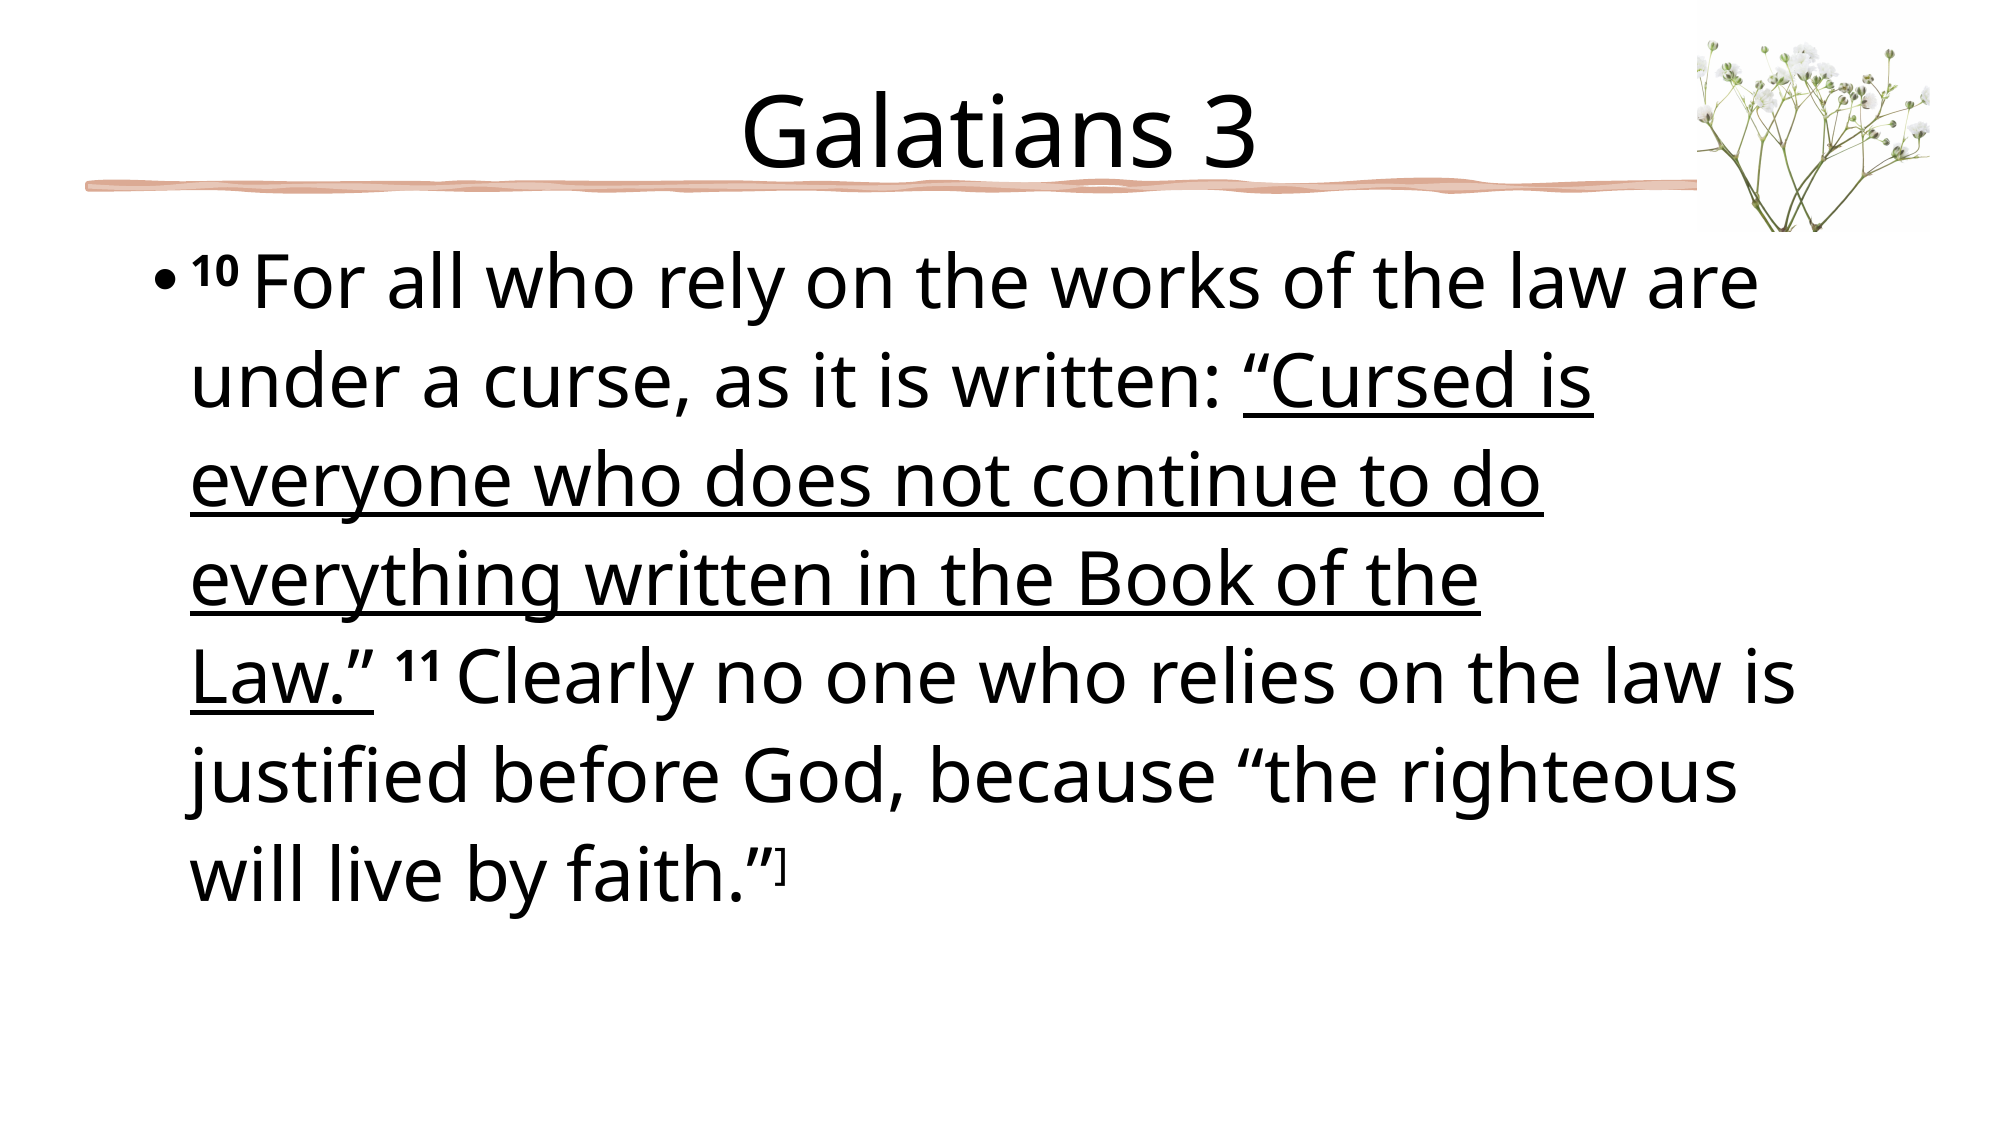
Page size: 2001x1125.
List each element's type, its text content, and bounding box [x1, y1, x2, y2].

picture [1697, 0, 1930, 232]
list 10 For all who rely on the works of the law are under a curse, as it is written: “Cursed is everyone who does not continue to do everything written in the Book of the Law.” 11 Clearly no one who relies on the law is justified before God, because “the righteous will live by faith.”] [137, 216, 1863, 1014]
title Galatians 3 [137, 59, 1697, 196]
